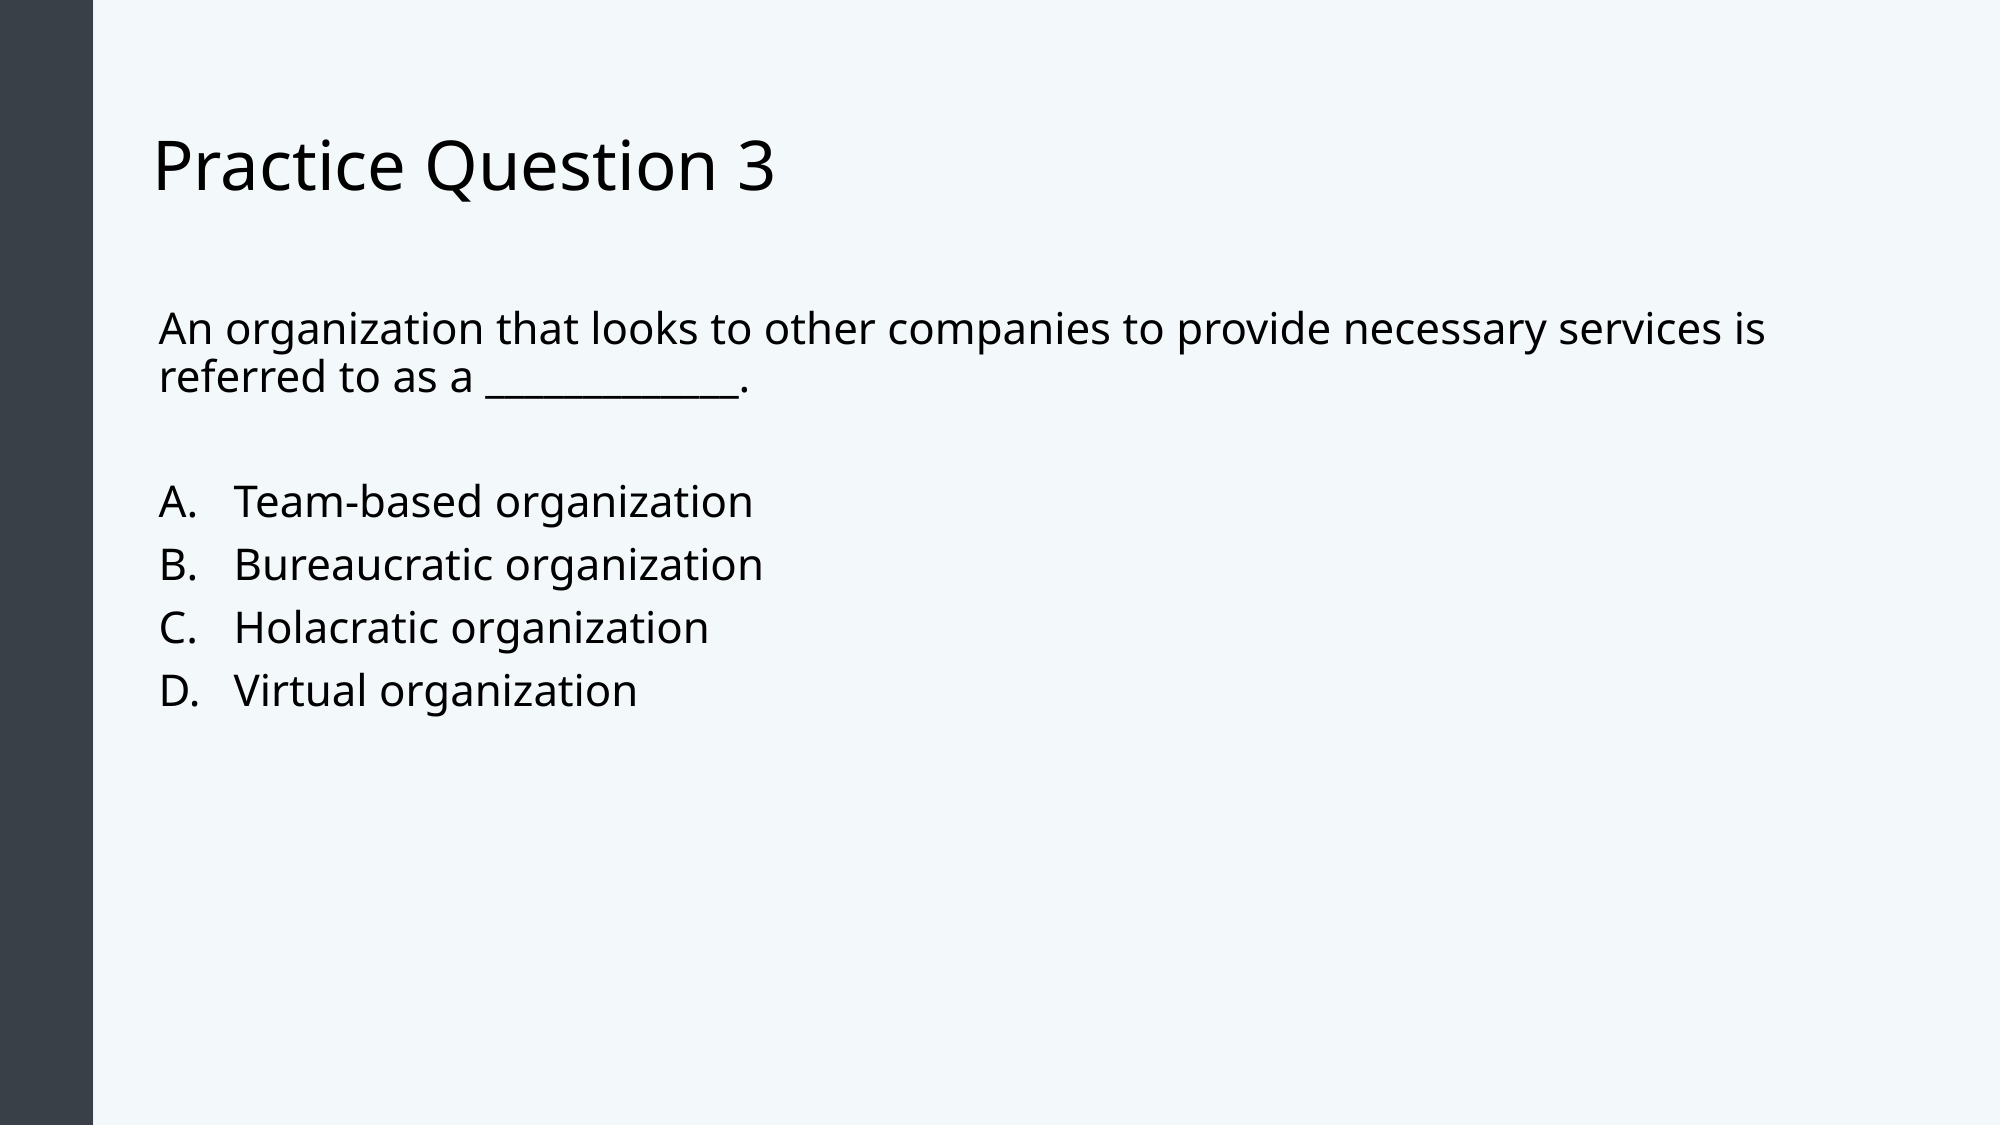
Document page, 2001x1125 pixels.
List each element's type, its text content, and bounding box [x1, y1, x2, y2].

title Practice Question 3 [137, 59, 1863, 278]
list An organization that looks to other companies to provide necessary services is referred to as a _____________. Team-based organization Bureaucratic organization Holacratic organization Virtual organization [137, 299, 1863, 1014]
